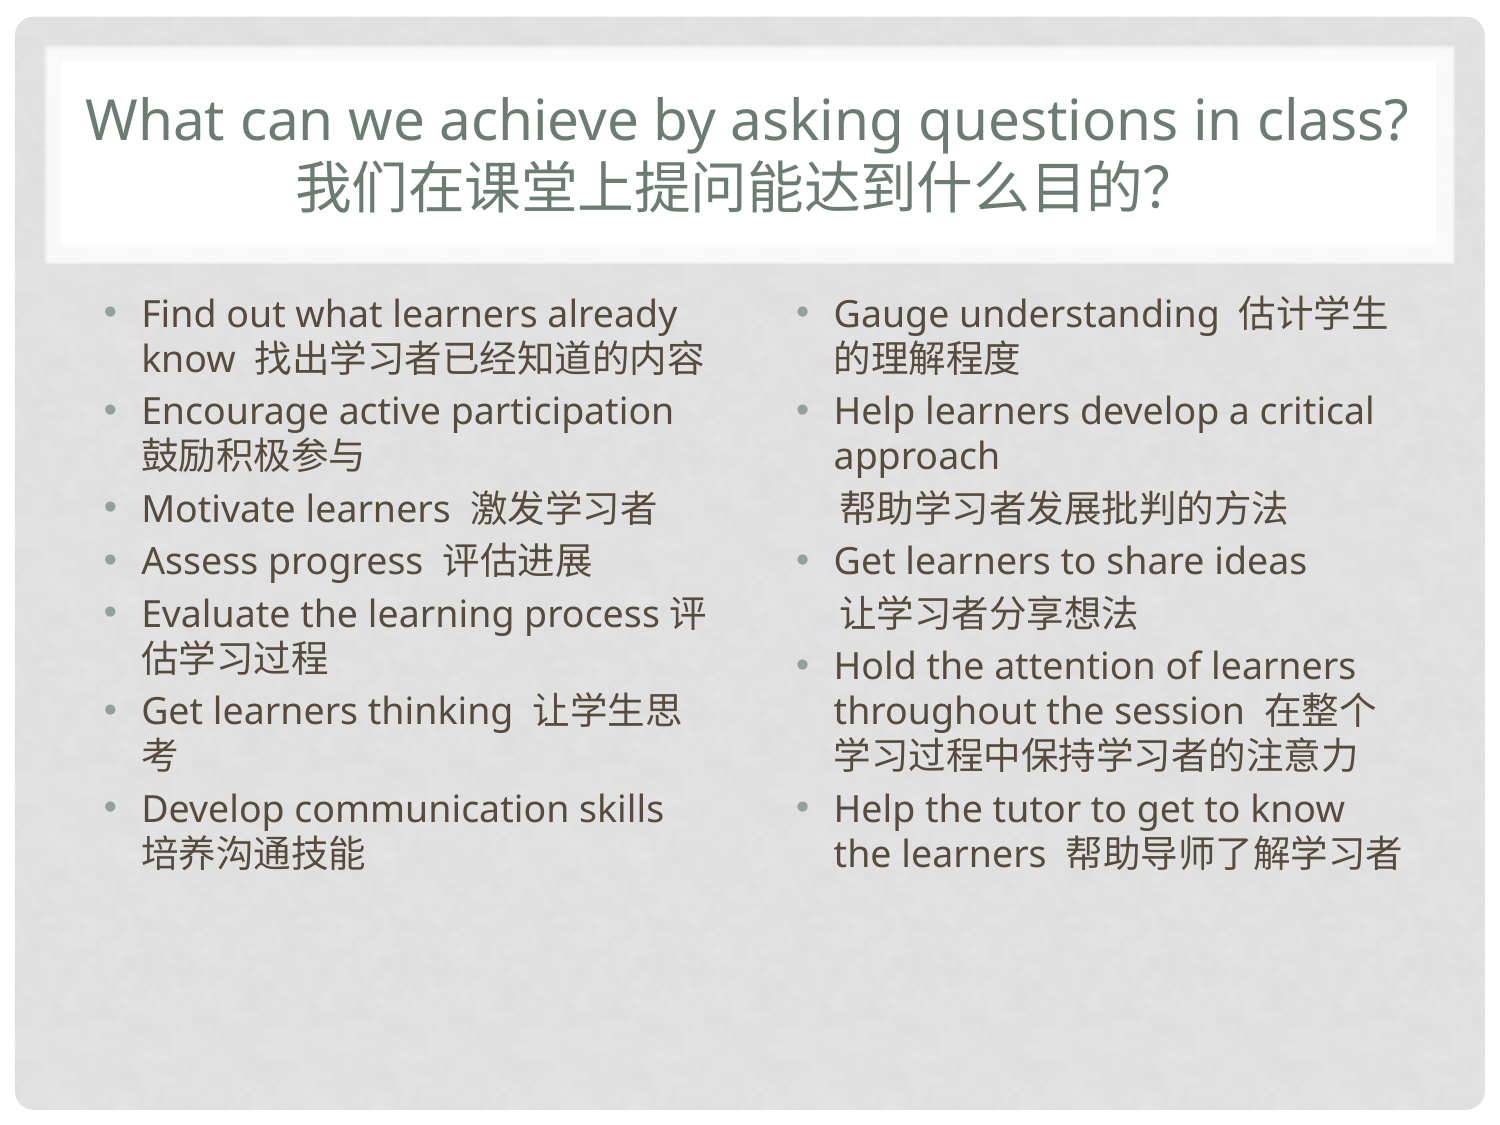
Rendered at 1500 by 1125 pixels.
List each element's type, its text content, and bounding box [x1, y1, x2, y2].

list Gauge understanding 估计学生的理解程度 Help learners develop a critical approach 帮助学习者发展批判的方法 Get learners to share ideas 让学习者分享想法 Hold the attention of learners throughout the session 在整个学习过程中保持学习者的注意力 Help the tutor to get to know the learners 帮助导师了解学习者 [762, 281, 1425, 1005]
title What can we achieve by asking questions in class? 我们在课堂上提问能达到什么目的？ [69, 66, 1425, 238]
list Find out what learners already know 找出学习者已经知道的内容 Encourage active participation鼓励积极参与 Motivate learners 激发学习者 Assess progress 评估进展 Evaluate the learning process评估学习过程 Get learners thinking 让学生思考 Develop communication skills 培养沟通技能 [69, 281, 733, 1005]
